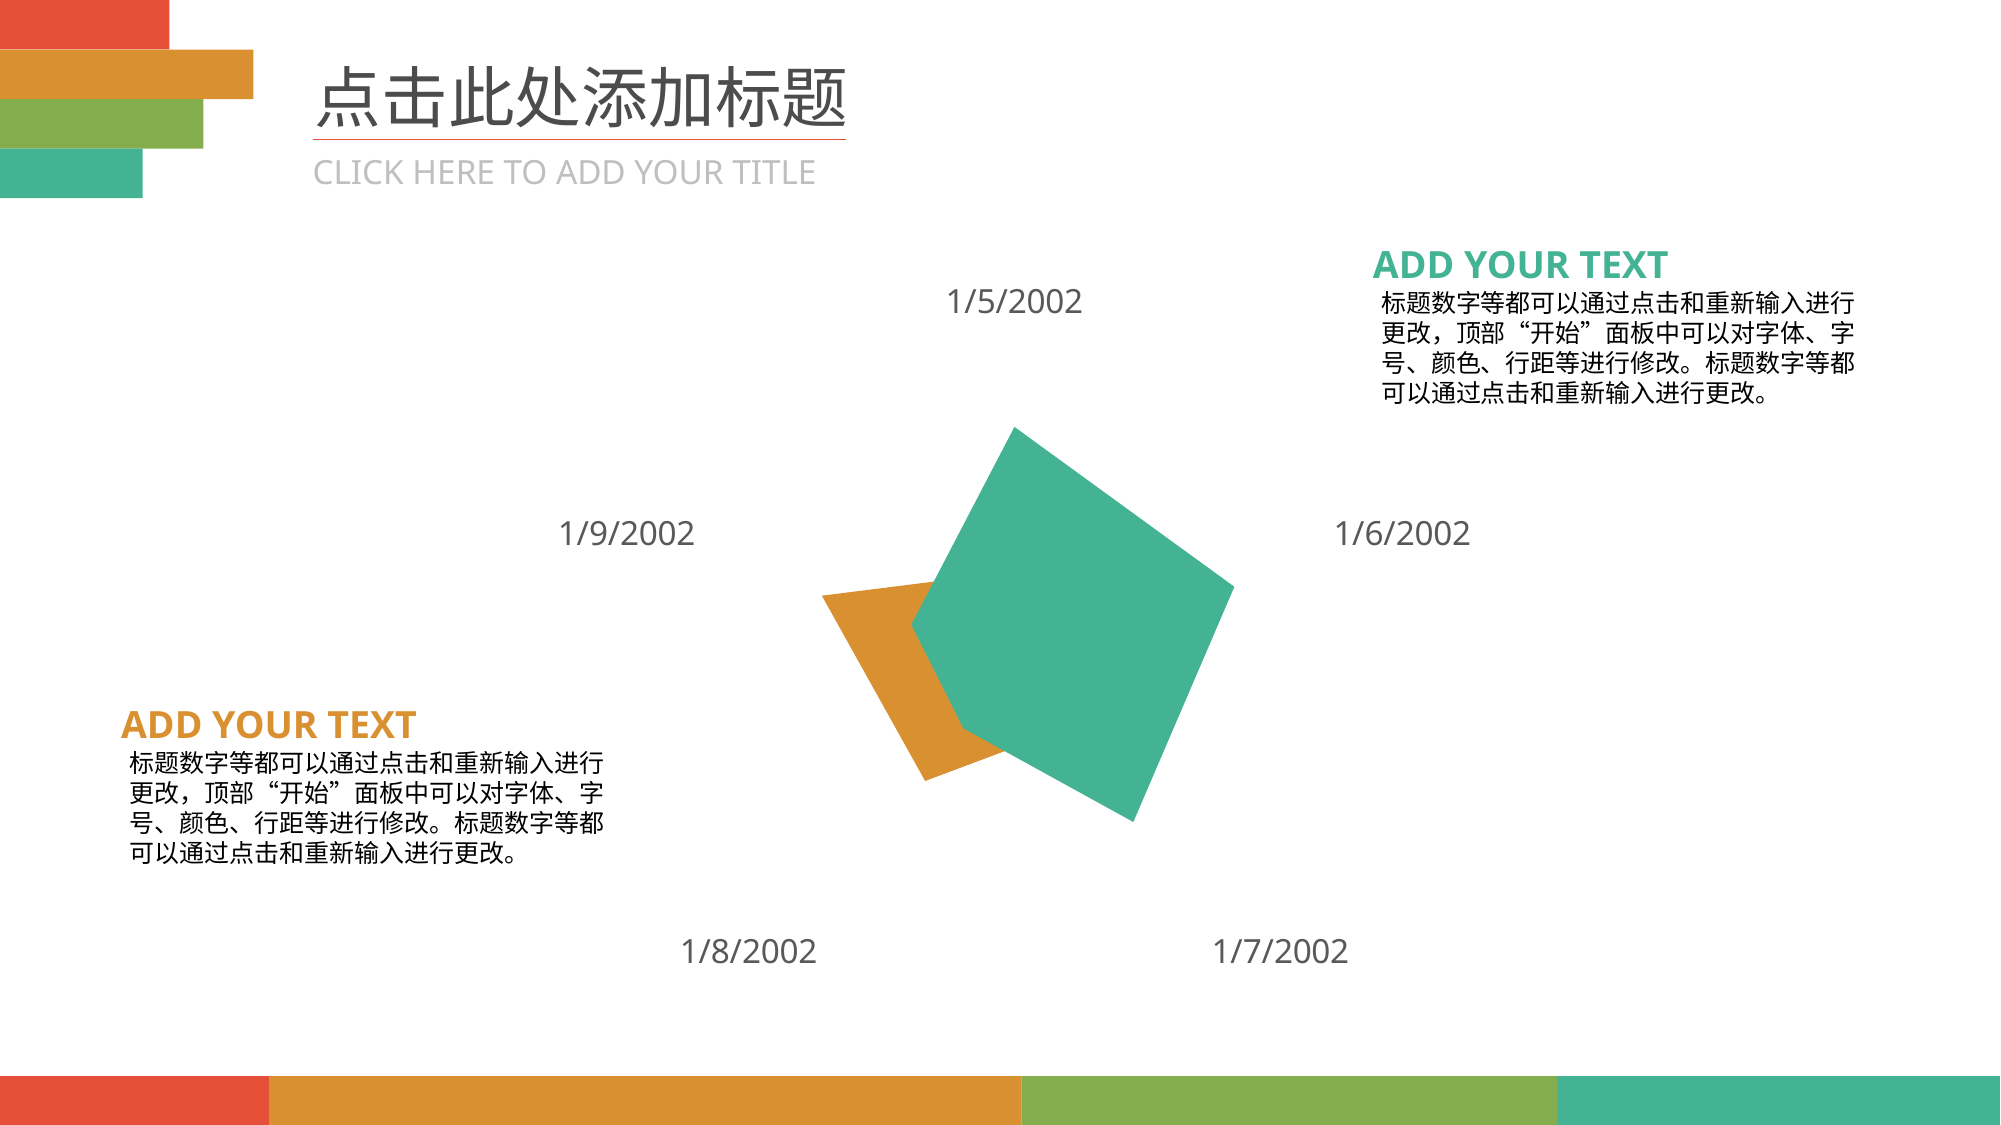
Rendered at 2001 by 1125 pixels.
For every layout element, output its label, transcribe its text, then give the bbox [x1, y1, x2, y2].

text_box CLICK HERE TO ADD YOUR TITLE [297, 143, 928, 199]
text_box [0, 0, 254, 198]
text_box 标题数字等都可以通过点击和重新输入进行更改，顶部“开始”面板中可以对字体、字号、颜色、行距等进行修改。标题数字等都可以通过点击和重新输入进行更改。 [1558, 280, 1875, 415]
text_box 点击此处添加标题 [299, 48, 864, 143]
text_box 标题数字等都可以通过点击和重新输入进行更改，顶部“开始”面板中可以对字体、字号、颜色、行距等进行修改。标题数字等都可以通过点击和重新输入进行更改。 [114, 739, 471, 875]
text_box ADD YOUR TEXT [1358, 233, 1684, 280]
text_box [0, 1076, 2000, 1125]
text_box ADD YOUR TEXT [106, 693, 432, 754]
chart [471, 264, 1558, 989]
